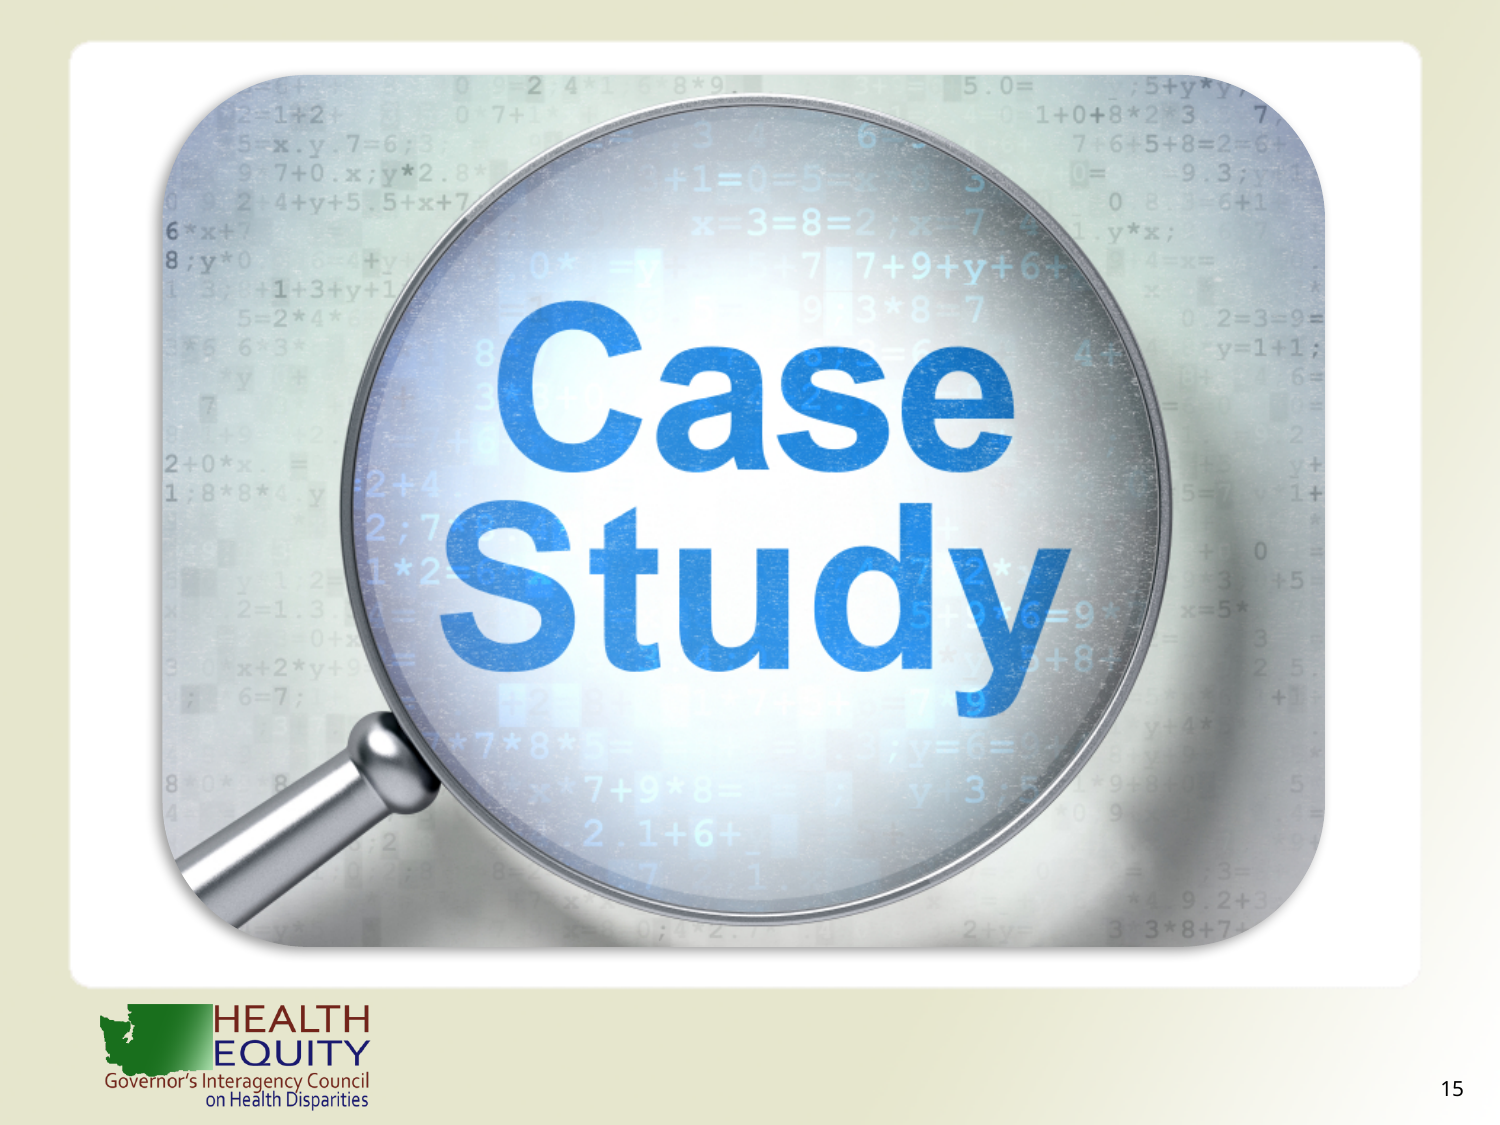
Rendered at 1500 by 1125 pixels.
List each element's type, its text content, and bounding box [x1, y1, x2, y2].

slide_number 14 [1418, 1051, 1479, 1112]
picture [0, 0, 1500, 1125]
